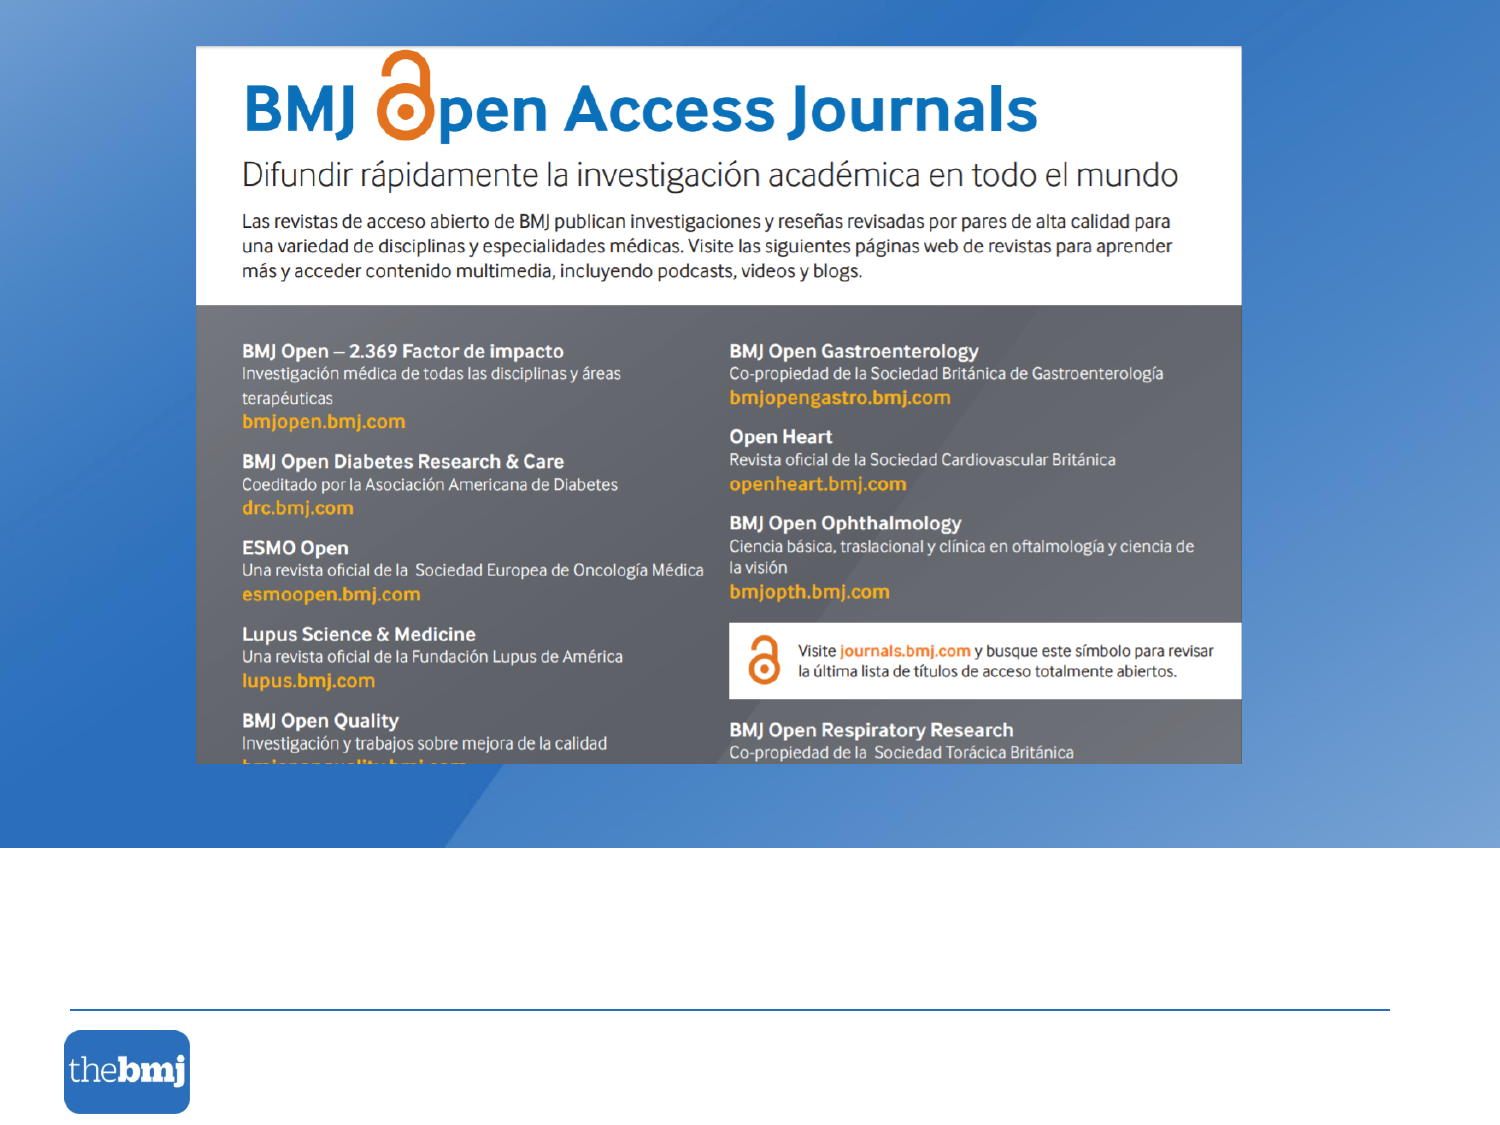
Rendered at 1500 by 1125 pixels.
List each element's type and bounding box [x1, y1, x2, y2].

picture [64, 1030, 190, 1114]
picture [0, 0, 1500, 848]
